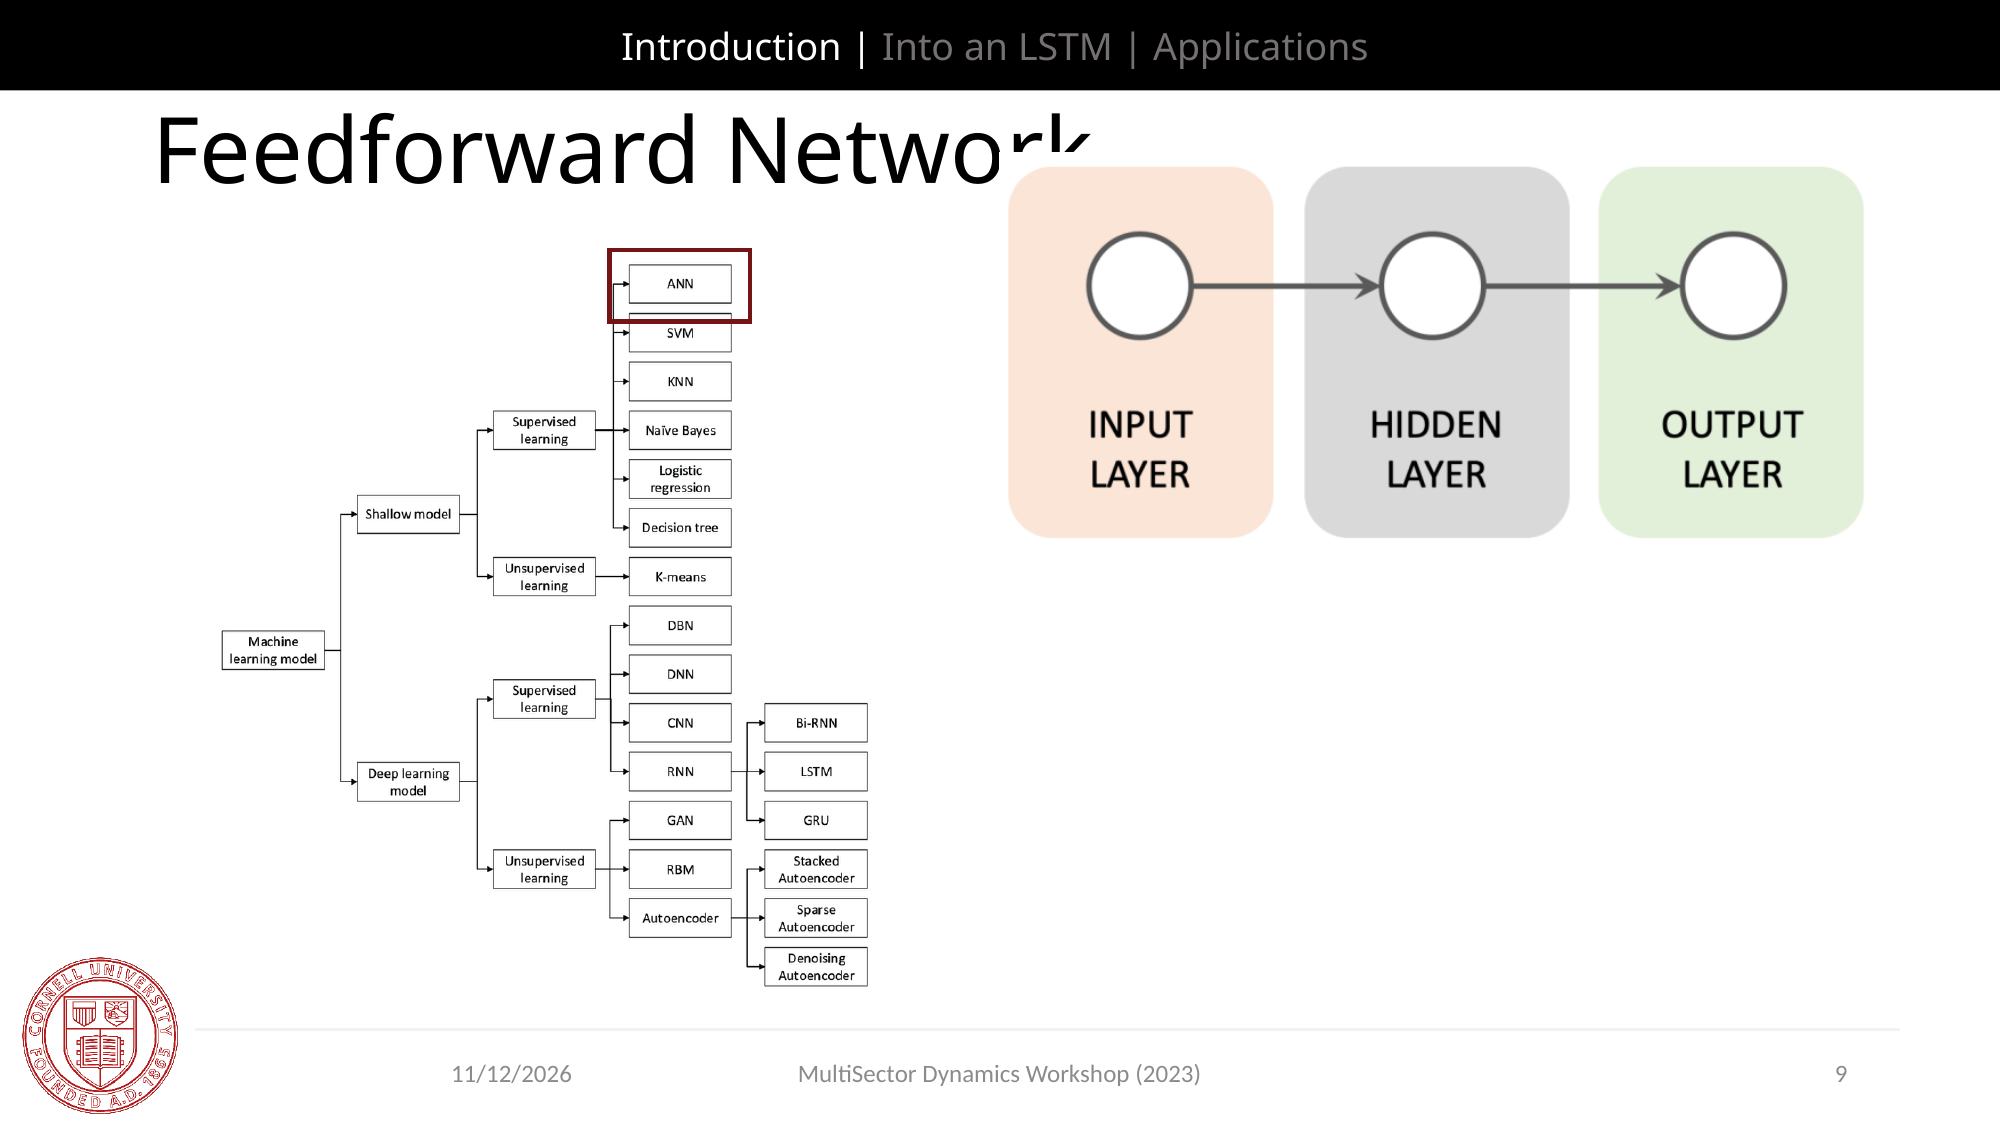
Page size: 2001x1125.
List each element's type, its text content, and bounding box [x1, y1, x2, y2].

title Feedforward Network [137, 92, 1863, 263]
picture [22, 957, 178, 1114]
text_box Introduction | Into an LSTM | Applications [0, 0, 2000, 92]
text_box [609, 249, 751, 262]
slide_number 9 [1412, 1042, 1863, 1103]
footer MultiSector Dynamics Workshop (2023) [662, 1042, 1338, 1103]
picture [999, 151, 1874, 545]
picture [218, 262, 871, 995]
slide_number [137, 1042, 588, 1103]
